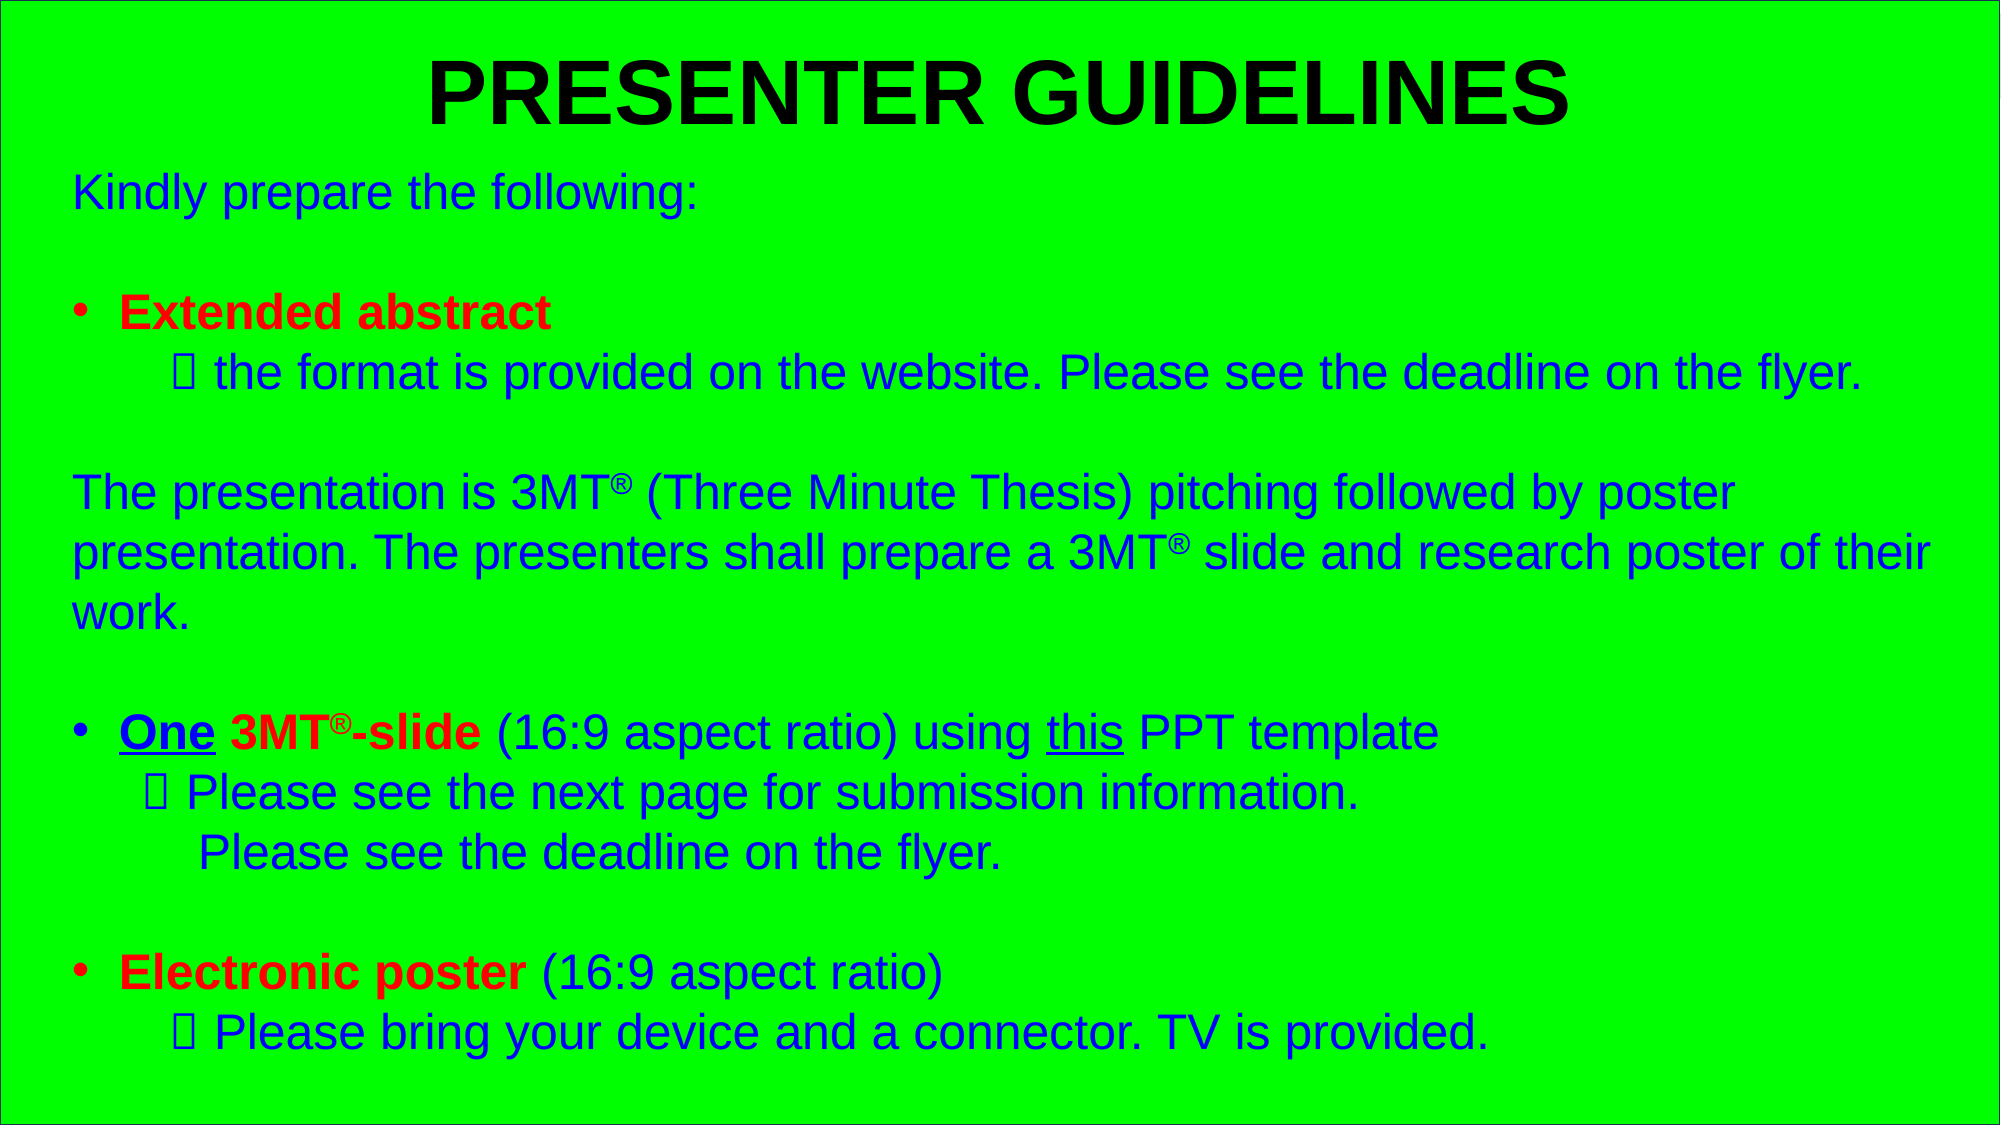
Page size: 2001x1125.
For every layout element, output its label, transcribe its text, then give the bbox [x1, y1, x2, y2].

text_box Kindly prepare the following: Extended abstract  the format is provided on the website. Please see the deadline on the flyer. The presentation is 3MT (Three Minute Thesis) pitching followed by poster presentation. The presenters shall prepare a 3MT slide and research poster of their work. One 3MT-slide (16:9 aspect ratio) using this PPT template  Please see the next page for submission information. Please see the deadline on the flyer. Electronic poster (16:9 aspect ratio)  Please bring your device and a connector. TV is provided. [57, 151, 1971, 1067]
text_box PRESENTER GUIDELINES [411, 25, 1589, 151]
text_box [0, 0, 2000, 1125]
